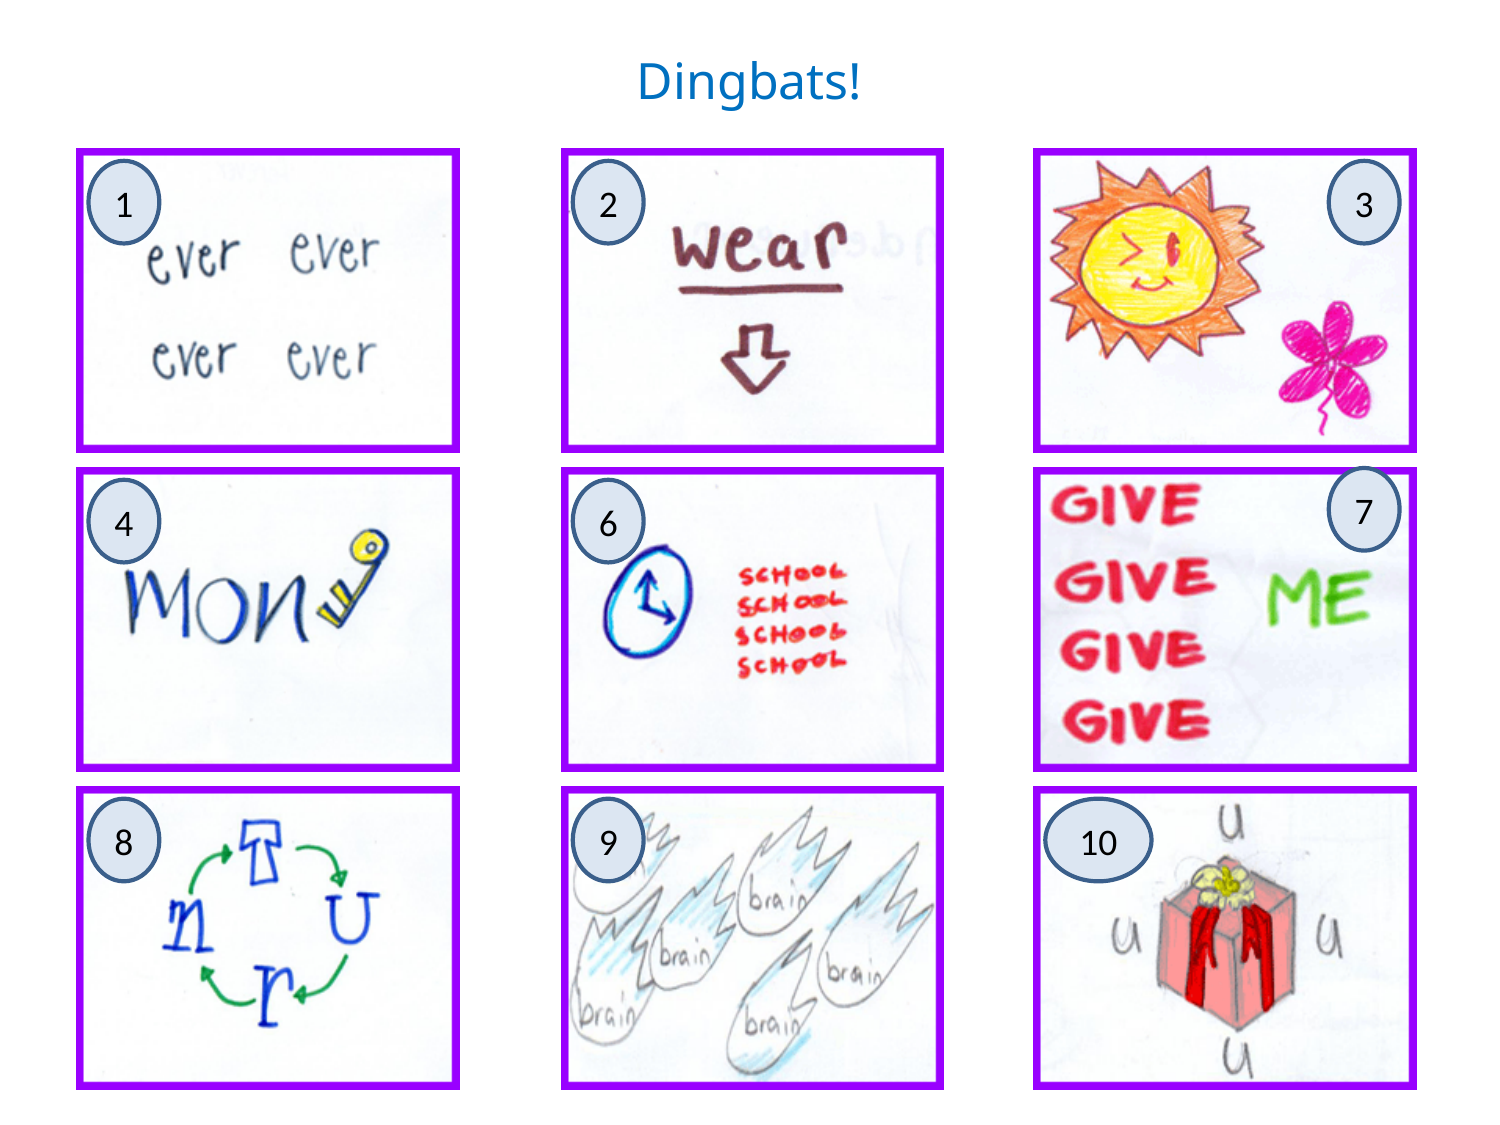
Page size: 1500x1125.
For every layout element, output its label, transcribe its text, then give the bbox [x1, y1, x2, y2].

picture [1033, 148, 1417, 453]
picture [76, 467, 460, 772]
picture [560, 467, 944, 772]
text_box Dingbats! [112, 42, 1388, 126]
picture [1033, 786, 1417, 1091]
picture [1033, 467, 1417, 772]
picture [76, 786, 460, 1091]
picture [76, 148, 460, 453]
picture [560, 148, 944, 453]
picture [560, 786, 944, 1091]
